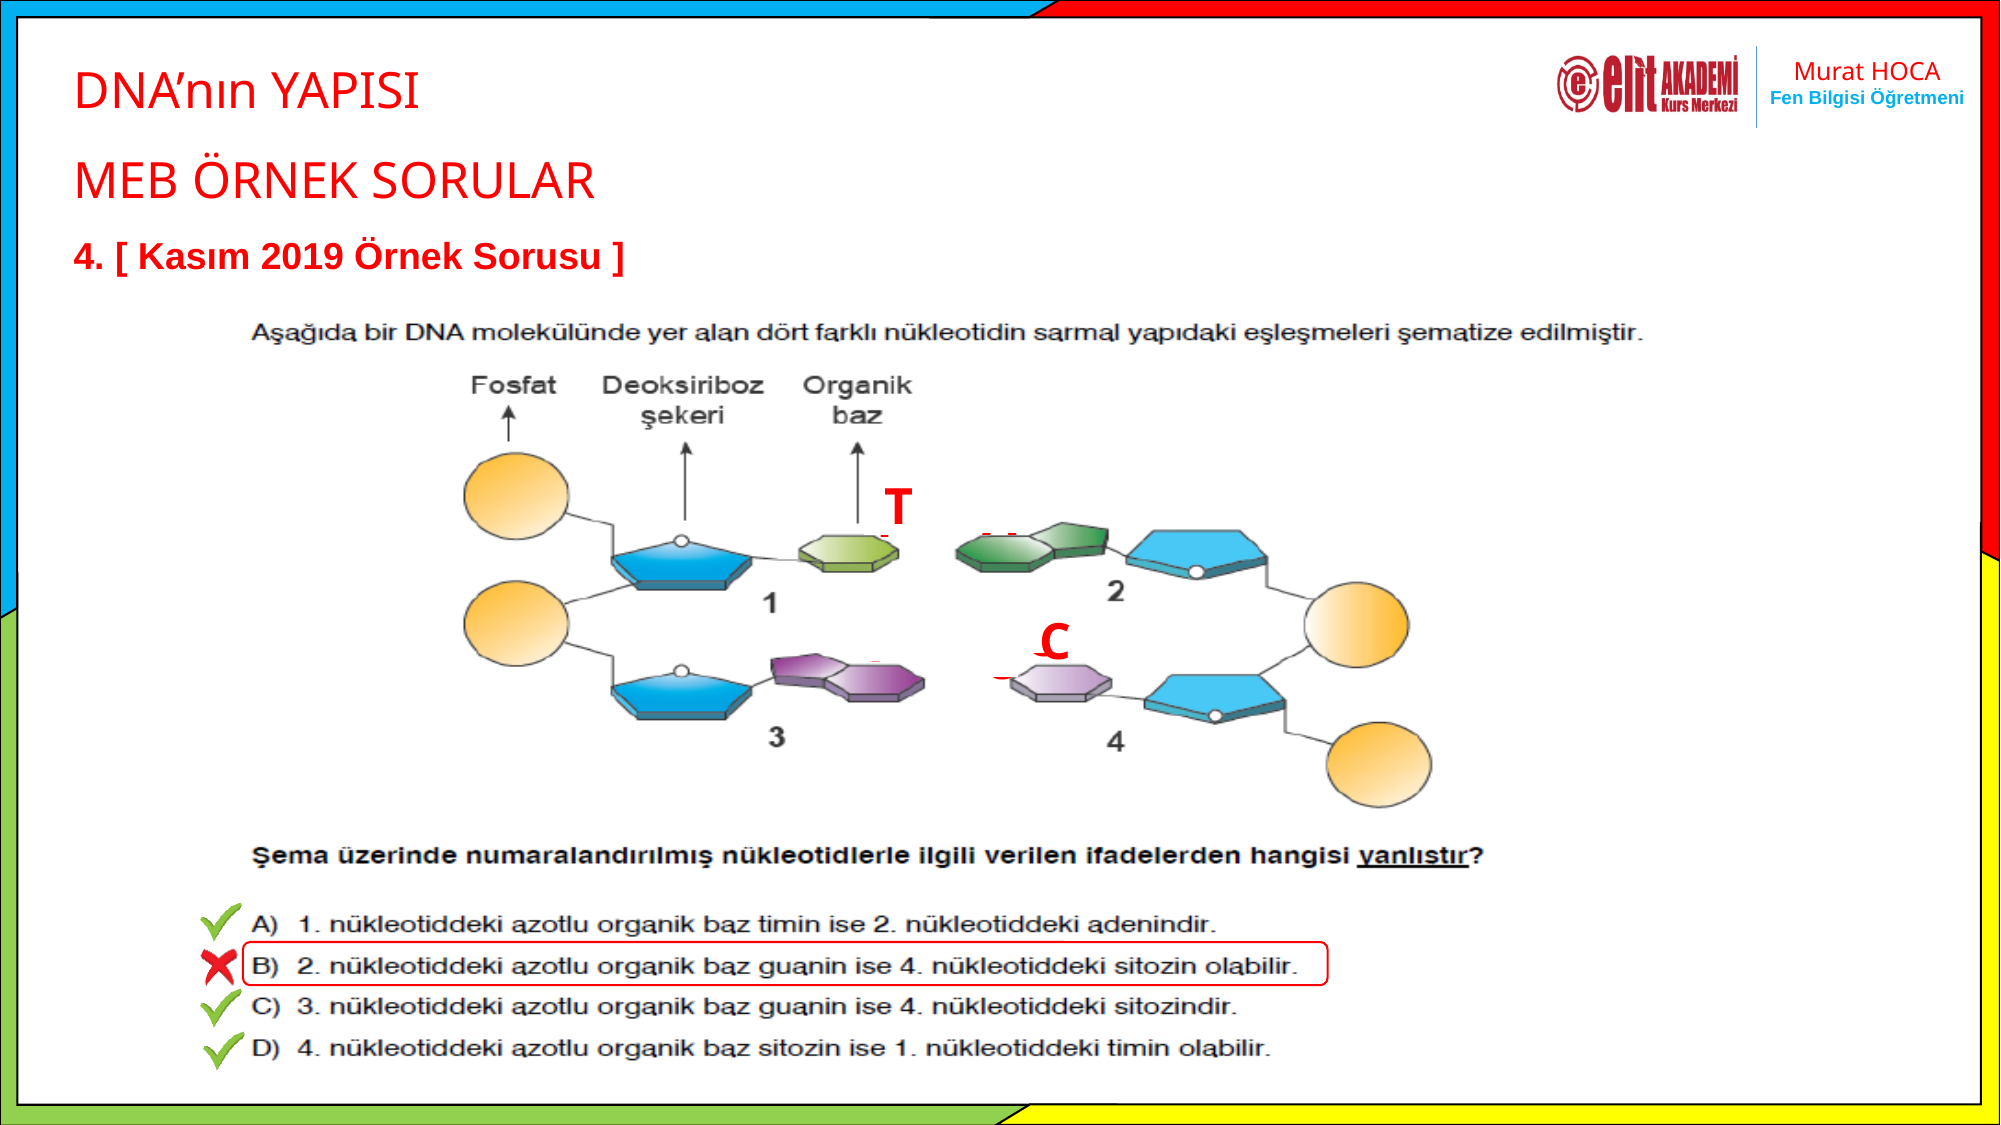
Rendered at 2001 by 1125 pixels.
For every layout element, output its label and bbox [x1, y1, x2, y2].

text_box [0, 0, 2000, 1125]
text_box [1555, 40, 1981, 129]
picture [184, 309, 1725, 1075]
